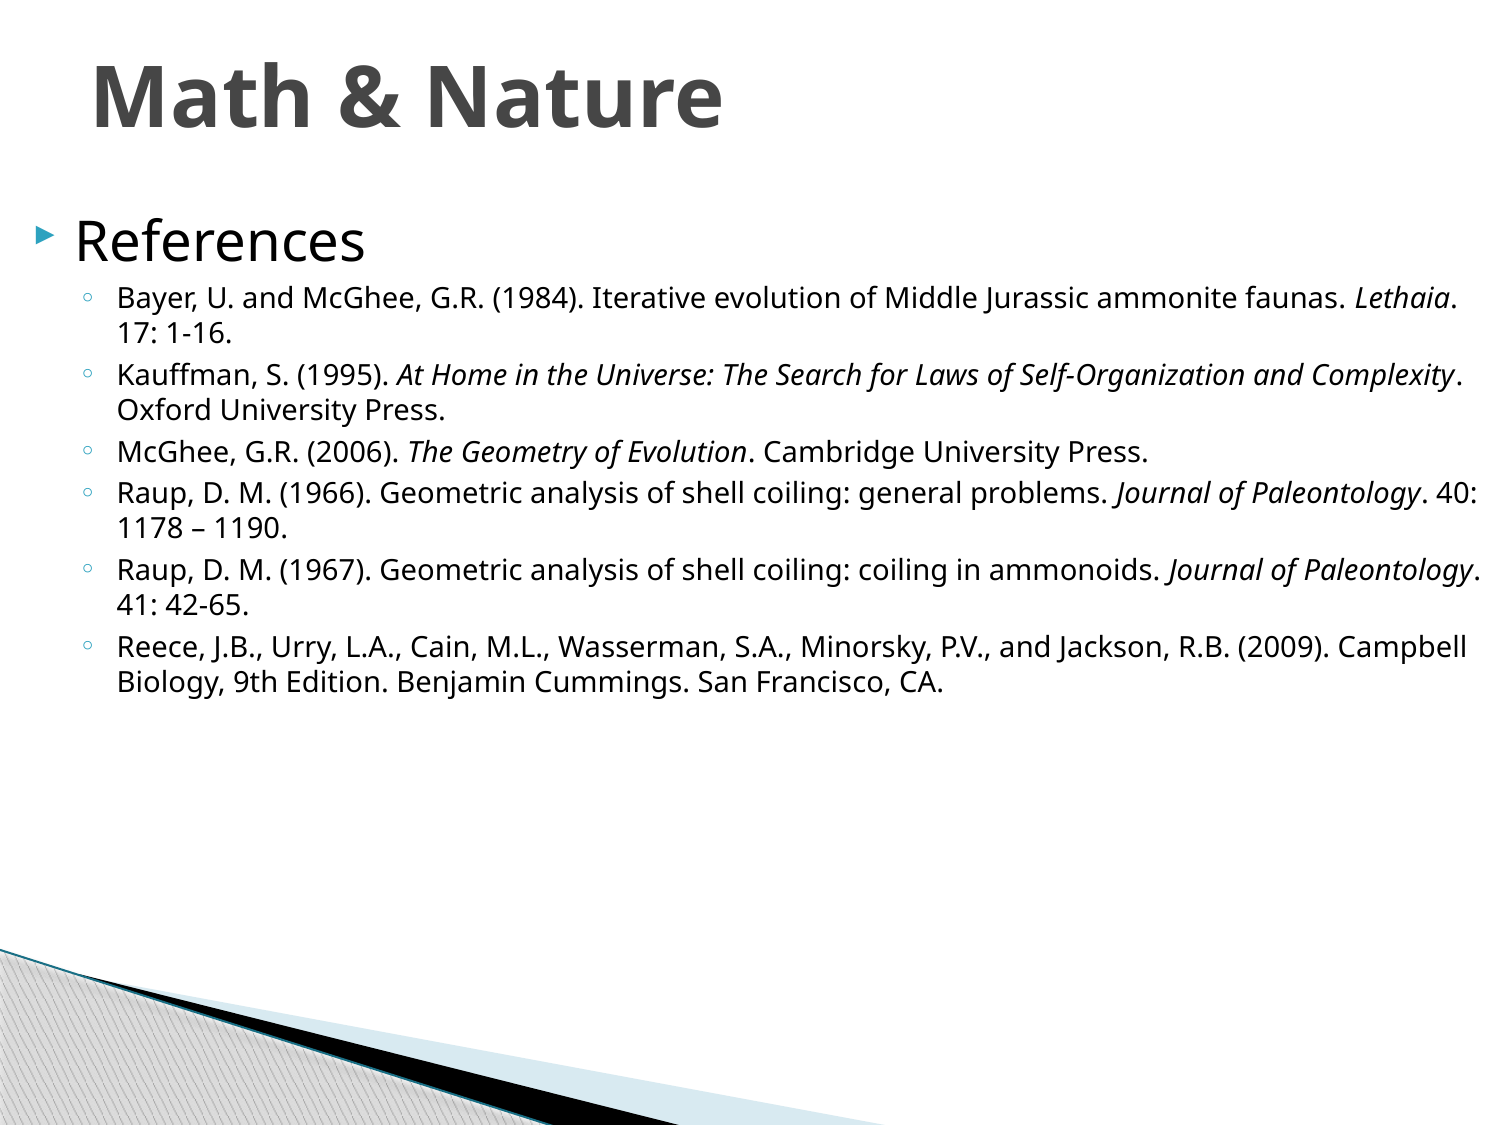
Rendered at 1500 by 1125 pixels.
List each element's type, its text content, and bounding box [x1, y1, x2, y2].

title Math & Nature [75, 0, 1425, 188]
list References Bayer, U. and McGhee, G.R. (1984). Iterative evolution of Middle Jurassic ammonite faunas. Lethaia. 17: 1-16. Kauffman, S. (1995). At Home in the Universe: The Search for Laws of Self-Organization and Complexity. Oxford University Press. McGhee, G.R. (2006). The Geometry of Evolution. Cambridge University Press. Raup, D. M. (1966). Geometric analysis of shell coiling: general problems. Journal of Paleontology. 40: 1178 – 1190. Raup, D. M. (1967). Geometric analysis of shell coiling: coiling in ammonoids. Journal of Paleontology. 41: 42-65. Reece, J.B., Urry, L.A., Cain, M.L., Wasserman, S.A., Minorsky, P.V., and Jackson, R.B. (2009). Campbell Biology, 9th Edition. Benjamin Cummings. San Francisco, CA. [0, 197, 1500, 1100]
